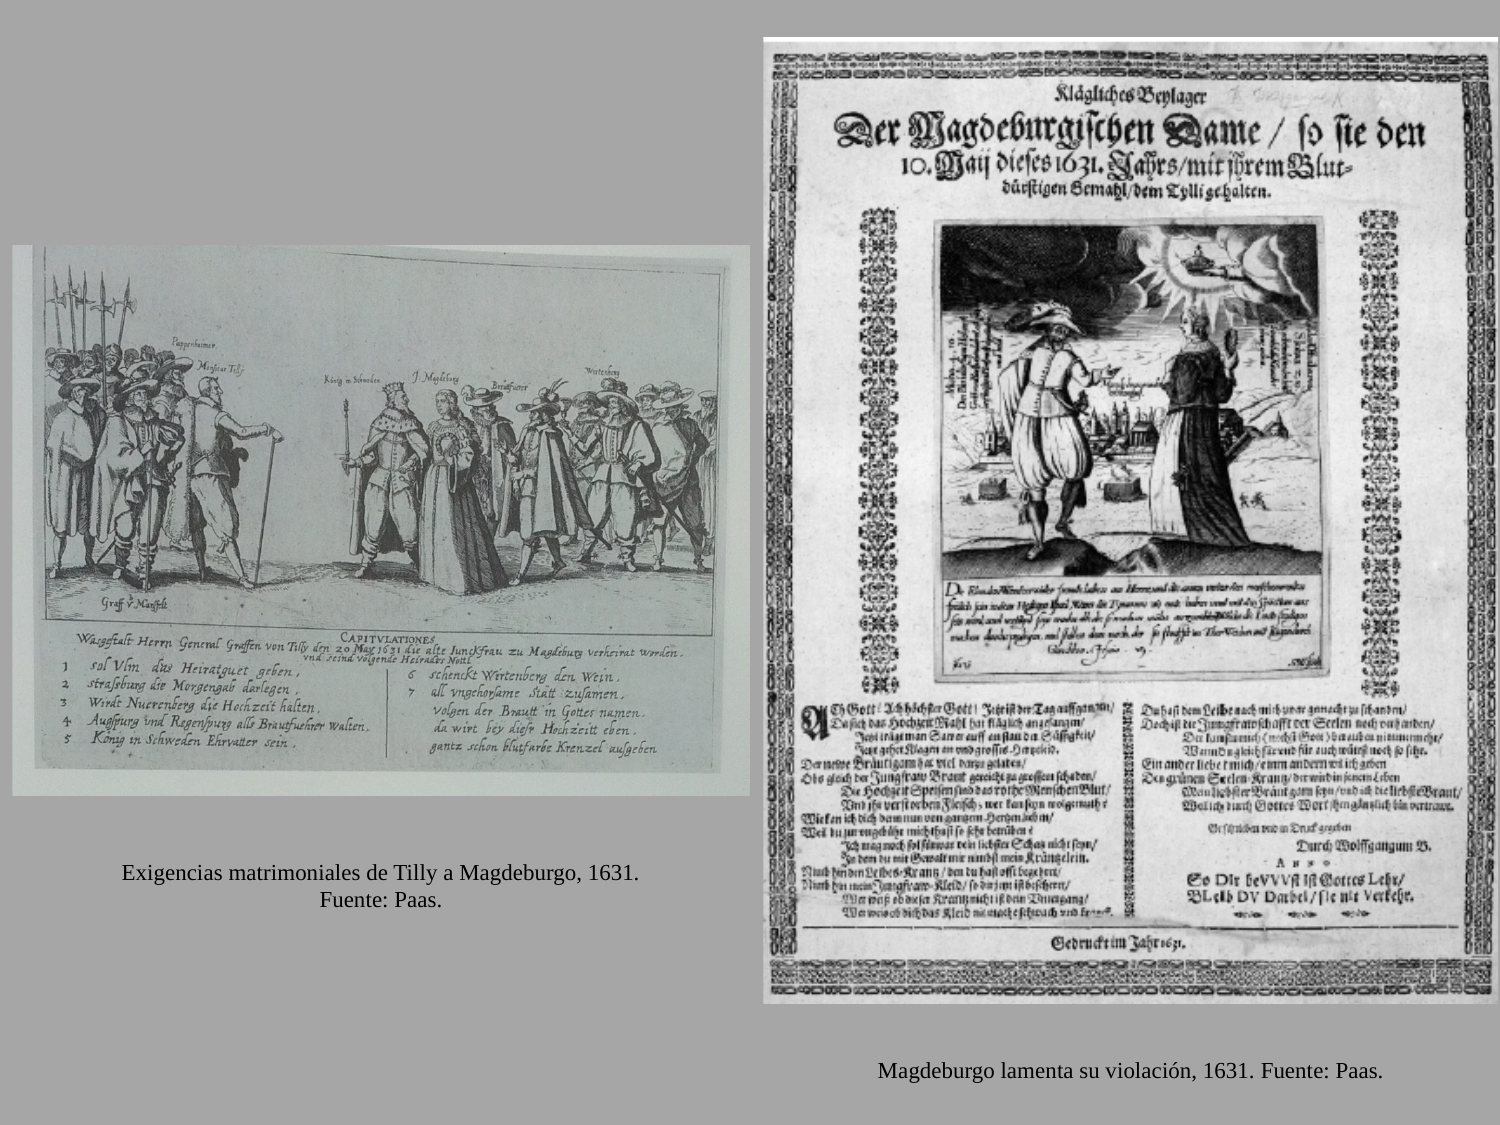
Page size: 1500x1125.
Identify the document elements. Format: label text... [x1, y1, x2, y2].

picture [763, 37, 1499, 1004]
text_box Magdeburgo lamenta su violación, 1631. Fuente: Paas. [830, 1048, 1431, 1091]
text_box Exigencias matrimoniales de Tilly a Magdeburgo, 1631. Fuente: Paas. [81, 849, 682, 920]
picture [11, 245, 751, 796]
